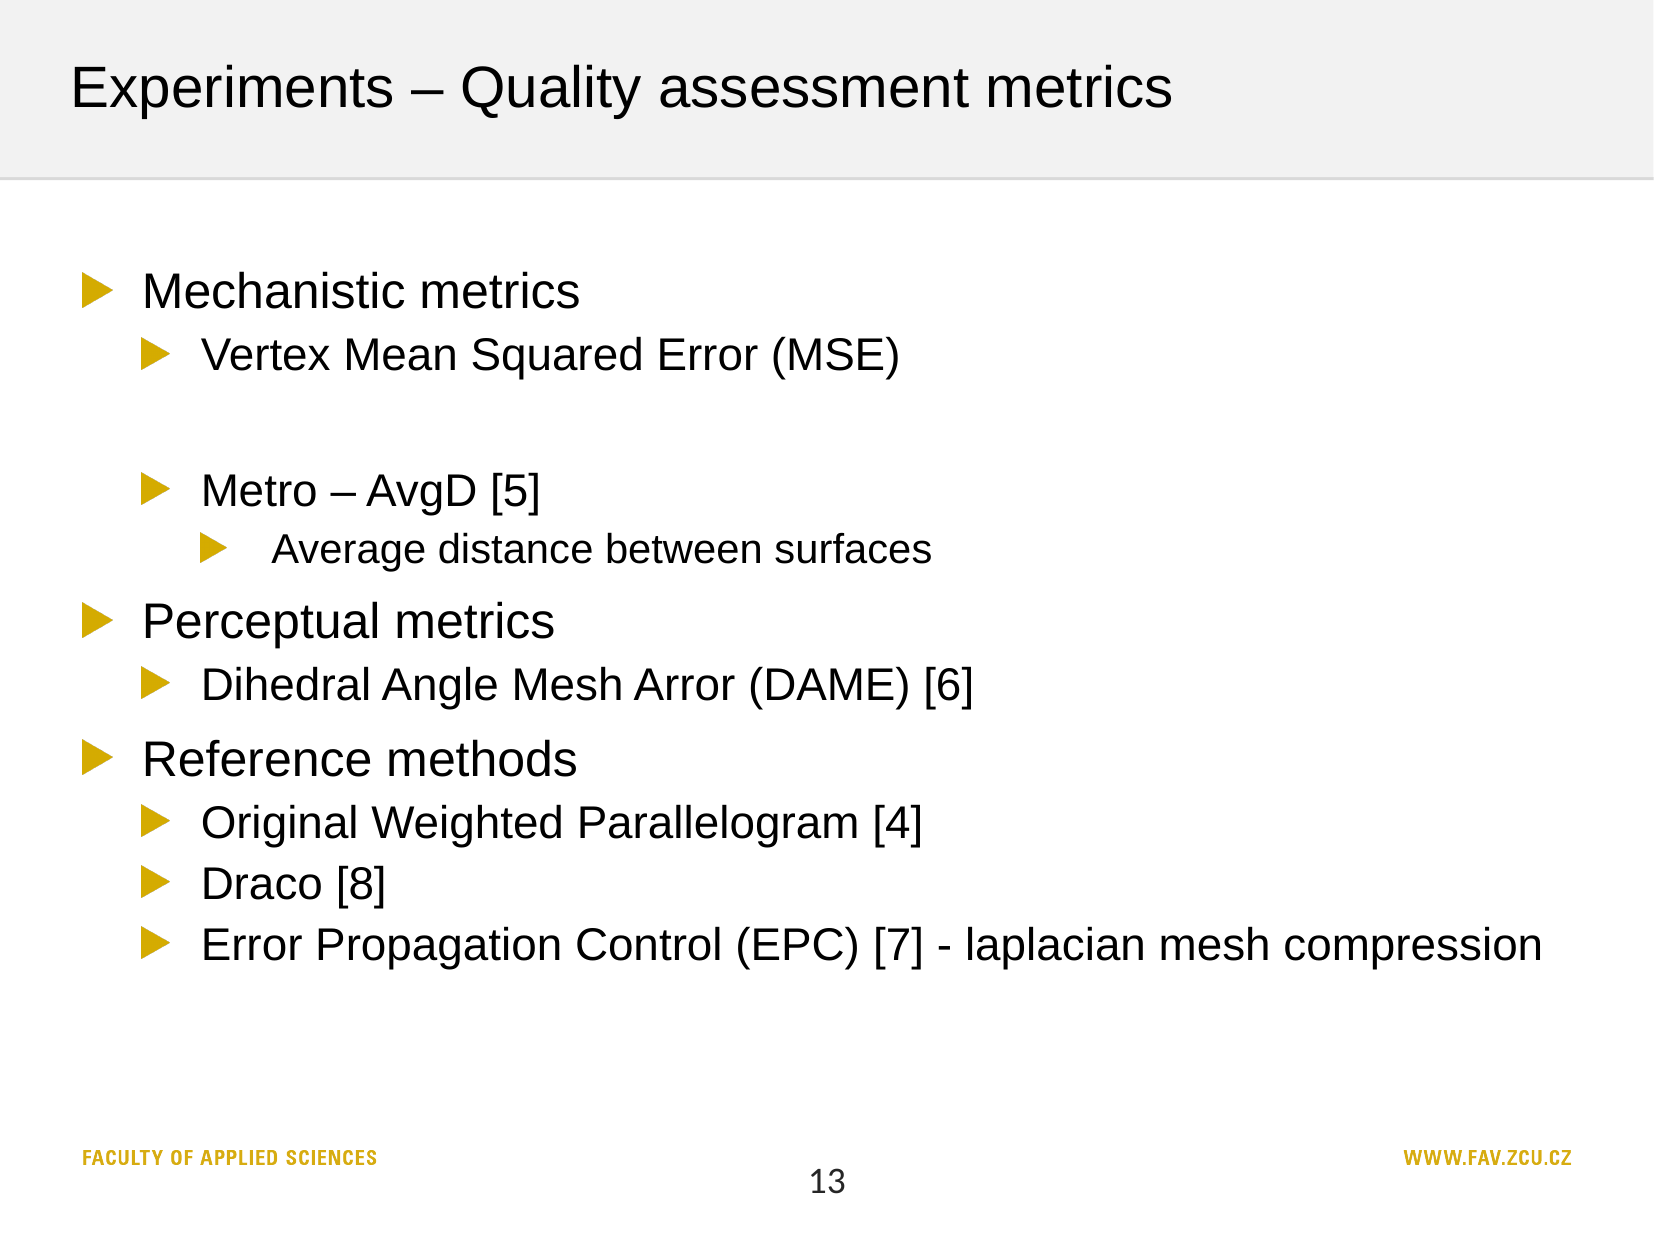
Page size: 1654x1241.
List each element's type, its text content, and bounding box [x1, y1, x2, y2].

picture [141, 865, 170, 898]
picture [200, 532, 227, 563]
picture [82, 272, 113, 308]
picture [82, 739, 113, 775]
picture [141, 337, 170, 370]
picture [141, 666, 170, 699]
picture [70, 1128, 567, 1187]
text_box 13 [744, 1148, 910, 1208]
picture [141, 804, 170, 837]
picture [1086, 1128, 1583, 1187]
picture [141, 926, 170, 959]
picture [141, 472, 170, 505]
picture [82, 602, 113, 638]
title Experiments – Quality assessment metrics [0, 0, 1654, 178]
